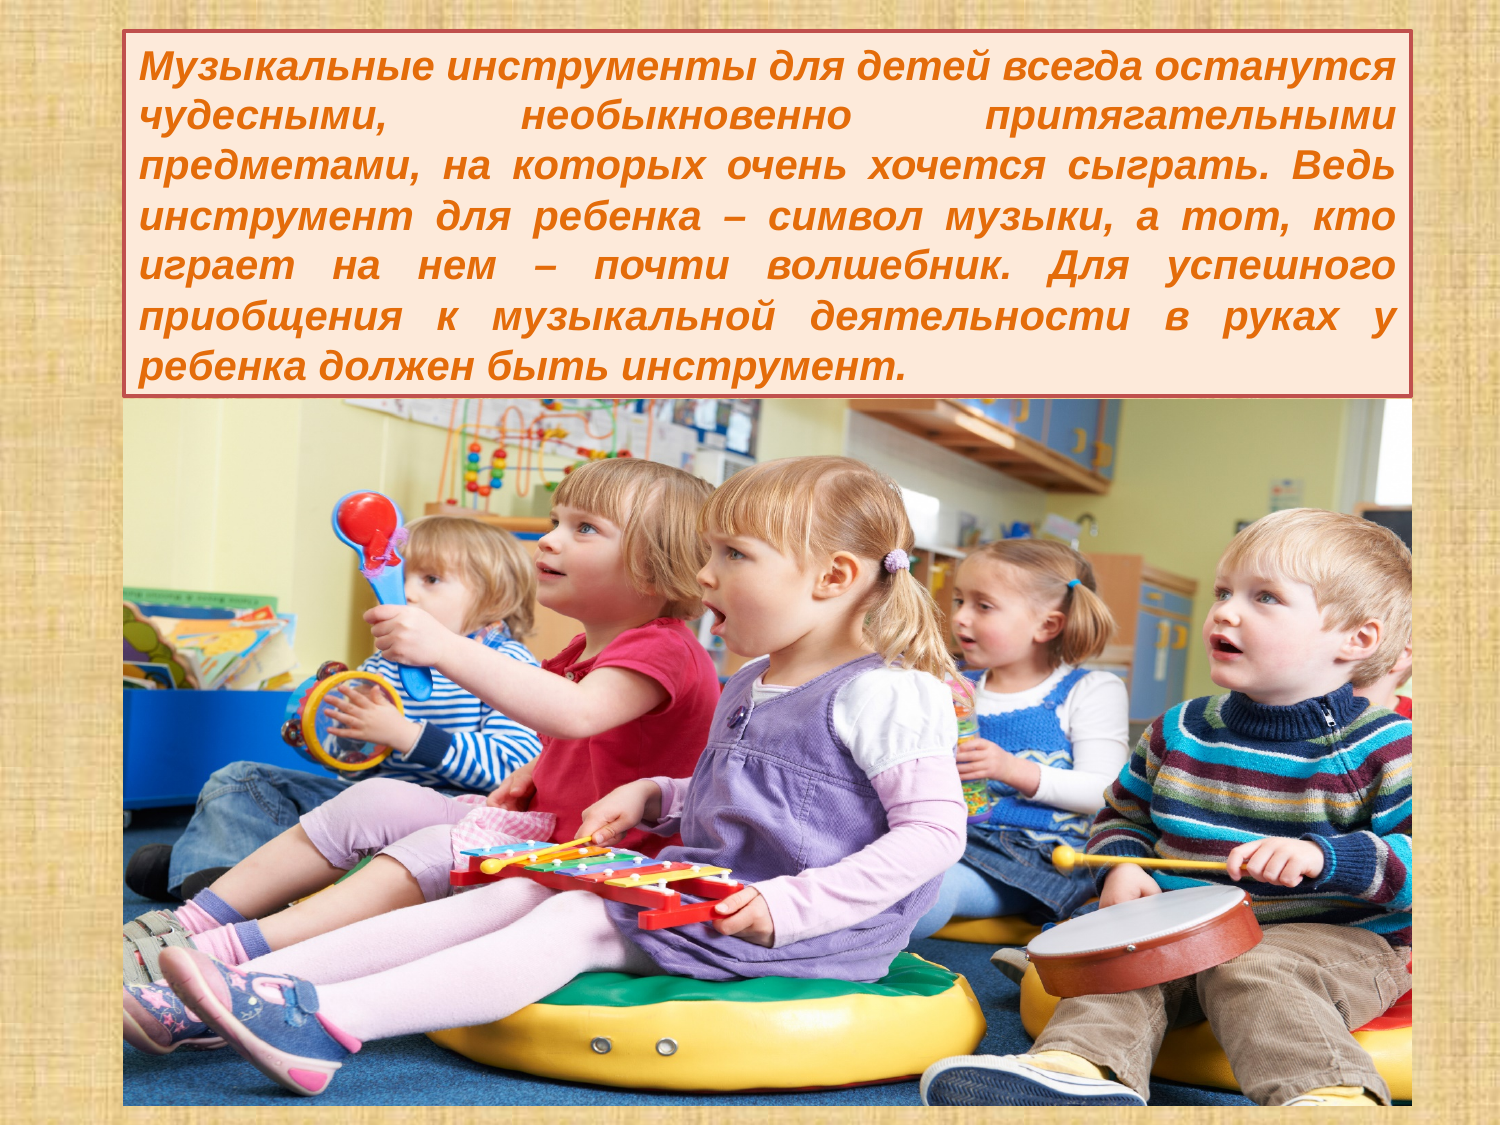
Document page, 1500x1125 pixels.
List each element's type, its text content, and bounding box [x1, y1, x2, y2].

text_box Музыкальные инструменты для детей всегда останутся чудесными, необыкновенно притягательными предметами, на которых очень хочется сыграть. Ведь инструмент для ребенка – символ музыки, а тот, кто играет на нем – почти волшебник. Для успешного приобщения к музыкальной деятельности в руках у ребенка должен быть инструмент. [122, 29, 1413, 398]
picture [0, 0, 1500, 1125]
